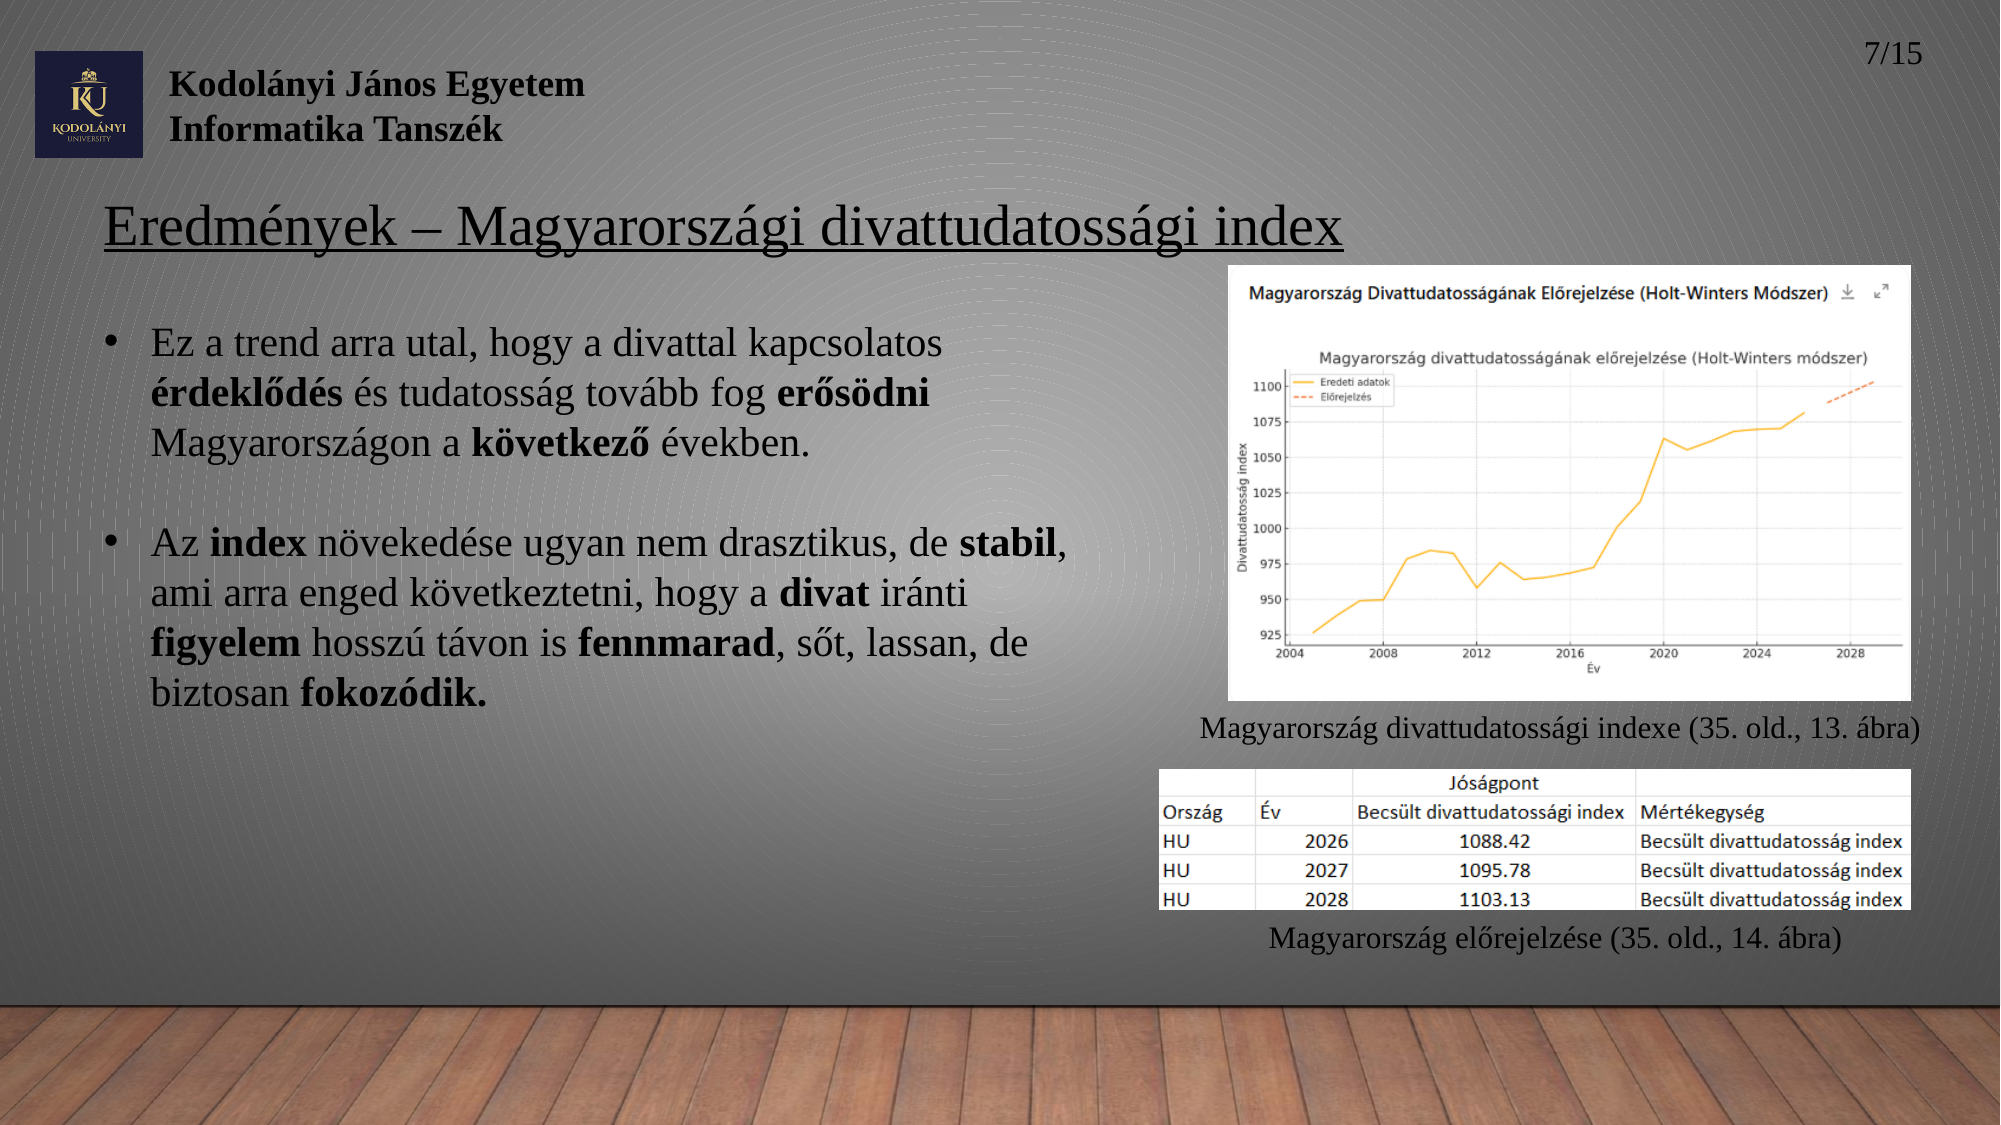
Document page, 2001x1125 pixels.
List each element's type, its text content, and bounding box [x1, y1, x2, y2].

text_box Magyarország divattudatossági indexe (35. old., 13. ábra) [1159, 700, 1952, 753]
text_box Ez a trend arra utal, hogy a divattal kapcsolatos érdeklődés és tudatosság tovább fog erősödni Magyarországon a következő években. Az index növekedése ugyan nem drasztikus, de stabil, ami arra enged következtetni, hogy a divat iránti figyelem hosszú távon is fennmarad, sőt, lassan, de biztosan fokozódik. [88, 307, 1090, 723]
picture [1228, 265, 1912, 701]
text_box Magyarország előrejelzése (35. old., 14. ábra) [1253, 911, 1858, 963]
picture [1159, 768, 1912, 911]
text_box Eredmények – Magyarországi divattudatossági index [88, 179, 1402, 265]
text_box Kodolányi János Egyetem Informatika Tanszék [154, 51, 767, 157]
text_box 7/15 [1848, 23, 1939, 79]
picture [0, 1005, 2000, 1125]
picture [35, 50, 143, 158]
